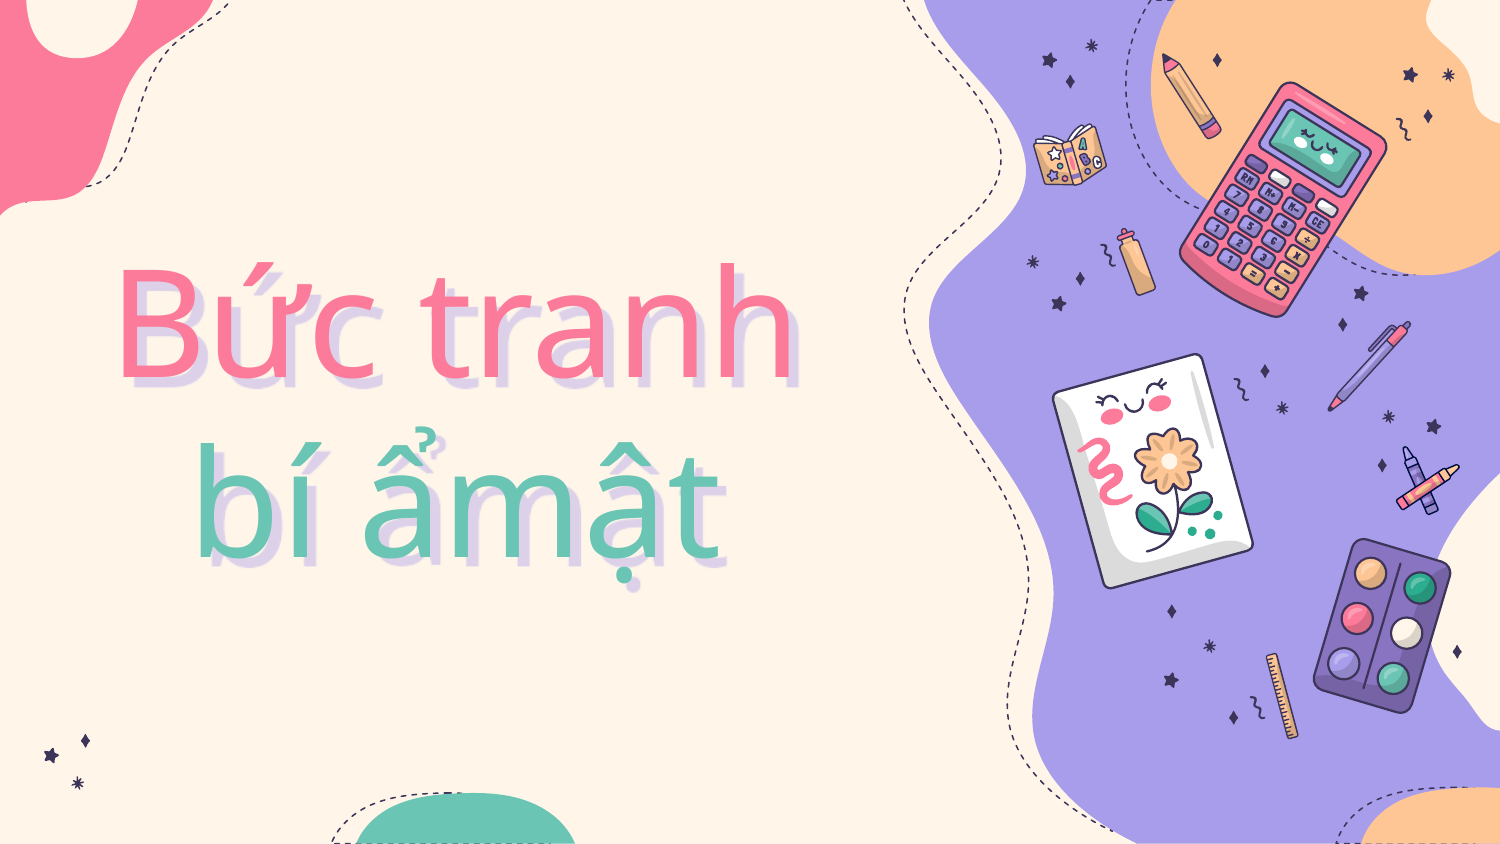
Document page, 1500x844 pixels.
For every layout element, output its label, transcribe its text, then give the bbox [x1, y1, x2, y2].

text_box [1032, 122, 1108, 187]
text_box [1265, 652, 1299, 740]
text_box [1161, 53, 1223, 140]
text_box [1326, 320, 1412, 412]
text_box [1311, 537, 1453, 715]
title Bức tranh bí ẩmật [10, 213, 900, 321]
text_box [1395, 445, 1461, 516]
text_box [1051, 352, 1255, 590]
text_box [1115, 227, 1157, 297]
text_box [1176, 81, 1389, 319]
